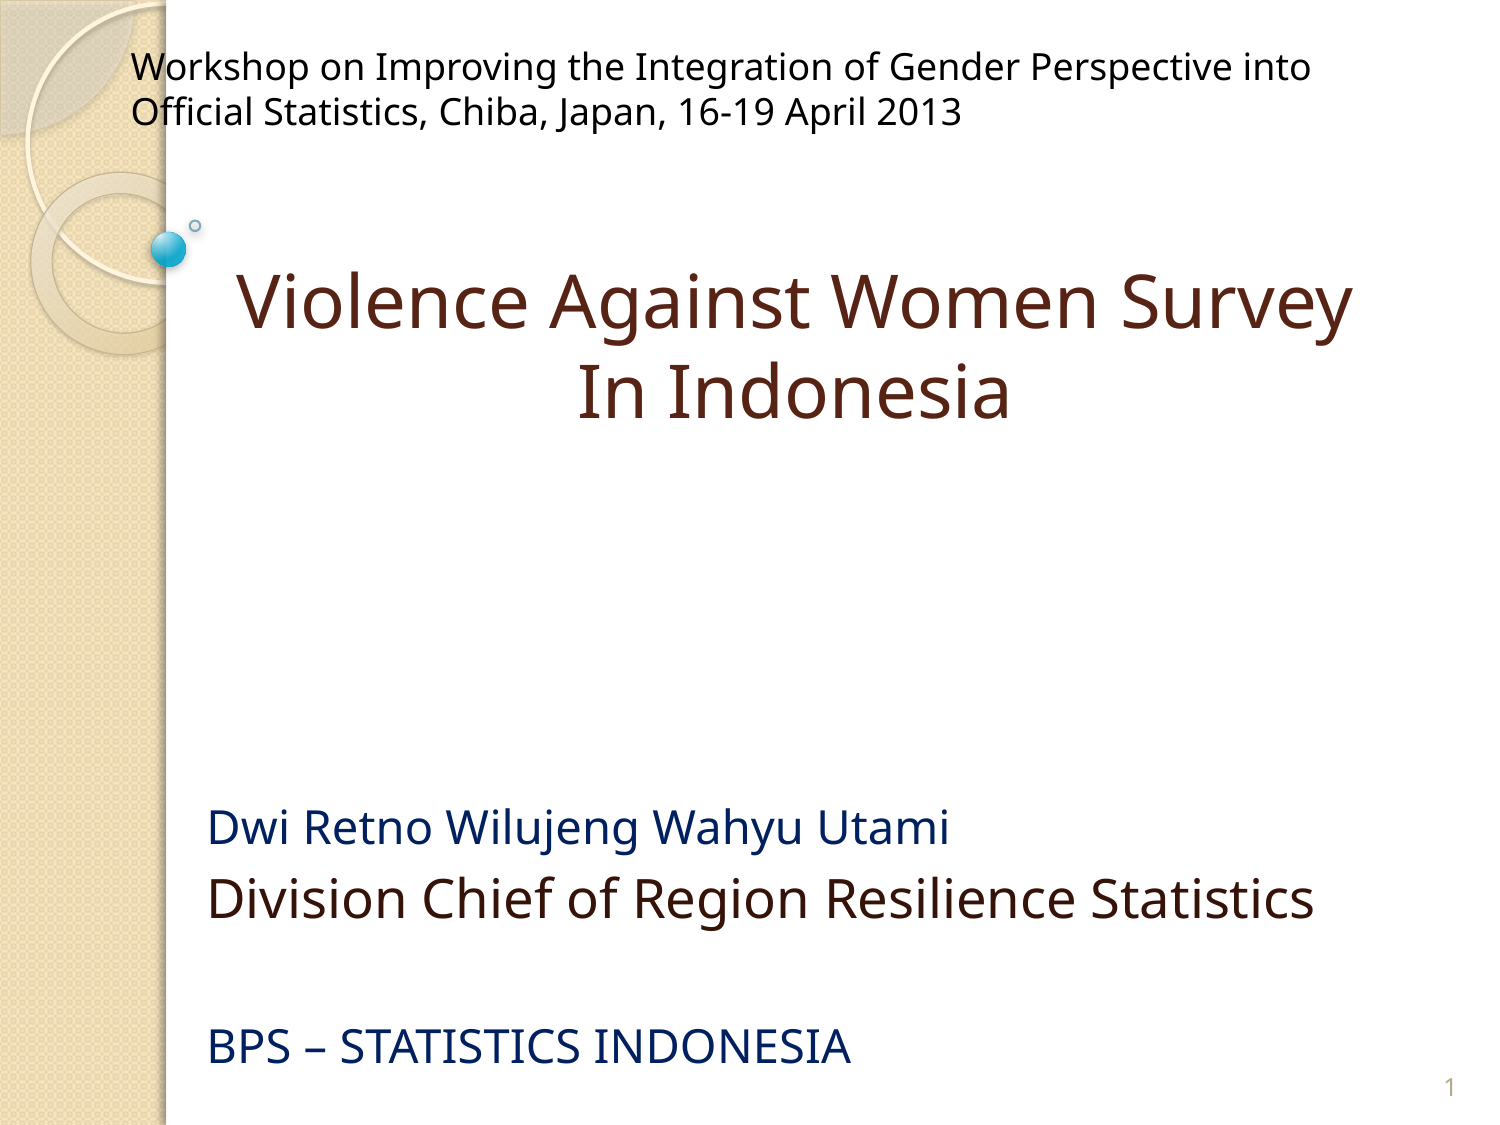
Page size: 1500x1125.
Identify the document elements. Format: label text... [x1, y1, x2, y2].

slide_number 1 [1413, 1034, 1488, 1113]
subtitle Dwi Retno Wilujeng Wahyu Utami Division Chief of Region Resilience Statistics BPS – STATISTICS INDONESIA [187, 796, 1403, 1085]
title Violence Against Women Survey In Indonesia [199, 199, 1393, 441]
text_box Workshop on Improving the Integration of Gender Perspective into Official Statistics, Chiba, Japan, 16-19 April 2013 [115, 35, 1328, 140]
